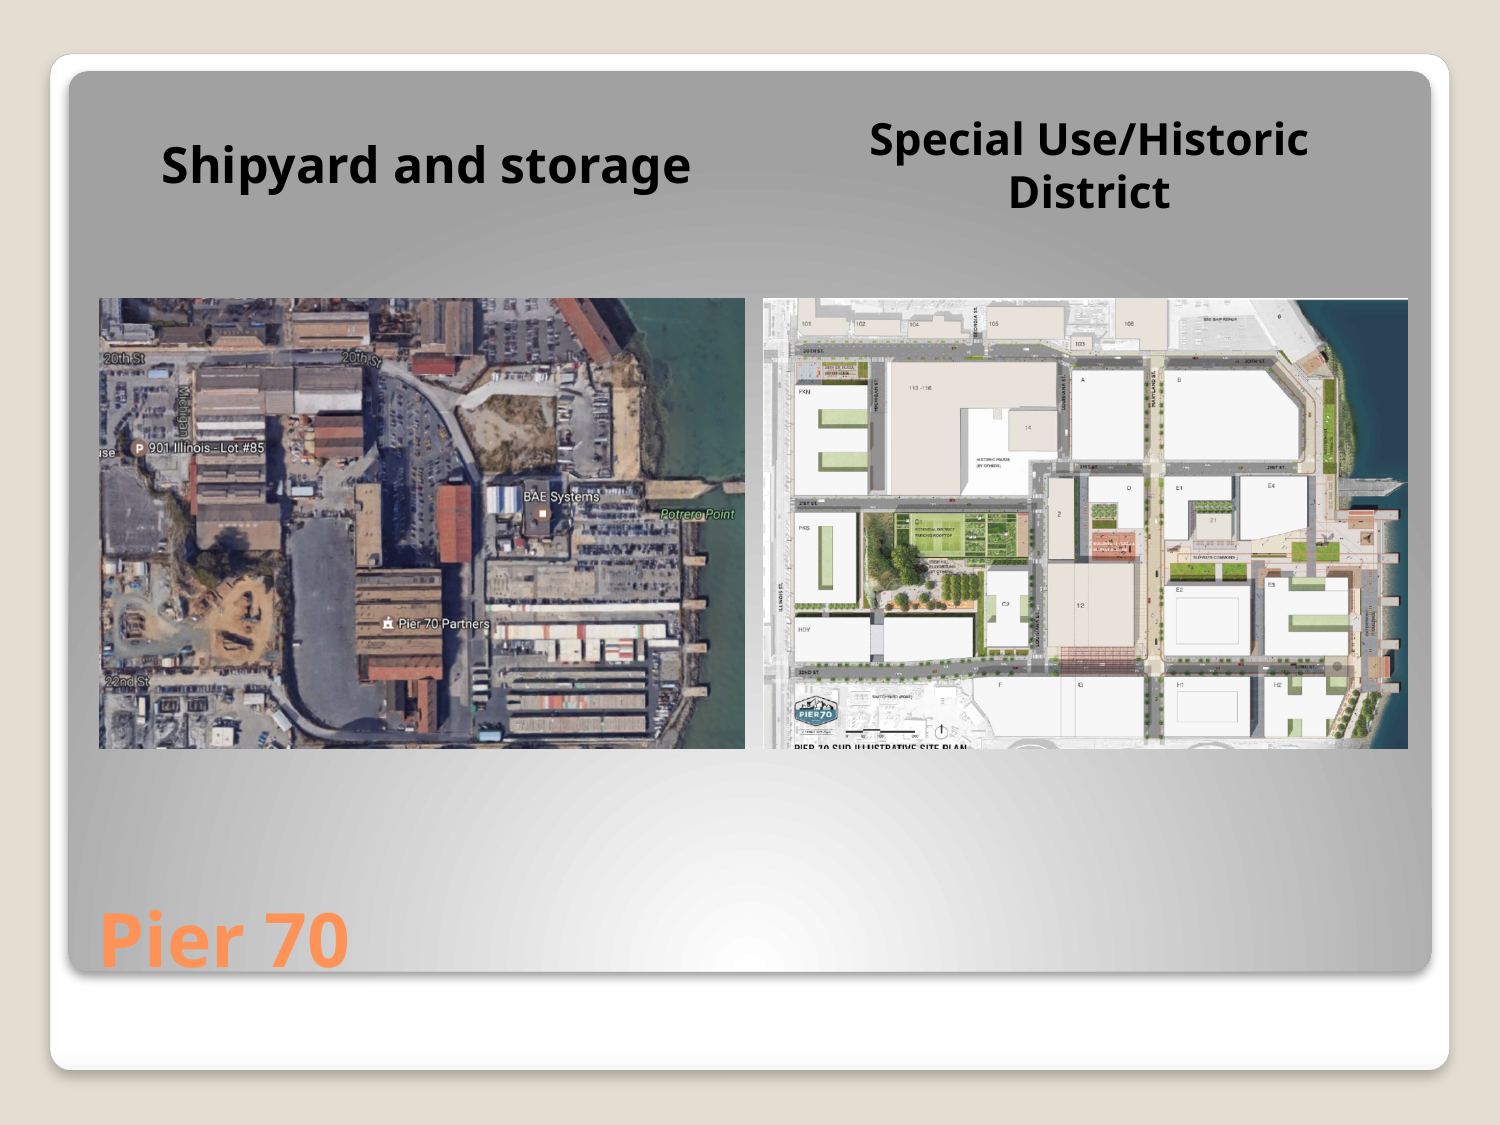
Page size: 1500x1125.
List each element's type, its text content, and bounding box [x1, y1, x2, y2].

list Special Use/Historic District [763, 95, 1409, 225]
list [99, 298, 745, 750]
list Shipyard and storage [99, 95, 745, 225]
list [762, 297, 1409, 750]
title Pier 70 [82, 817, 1425, 990]
